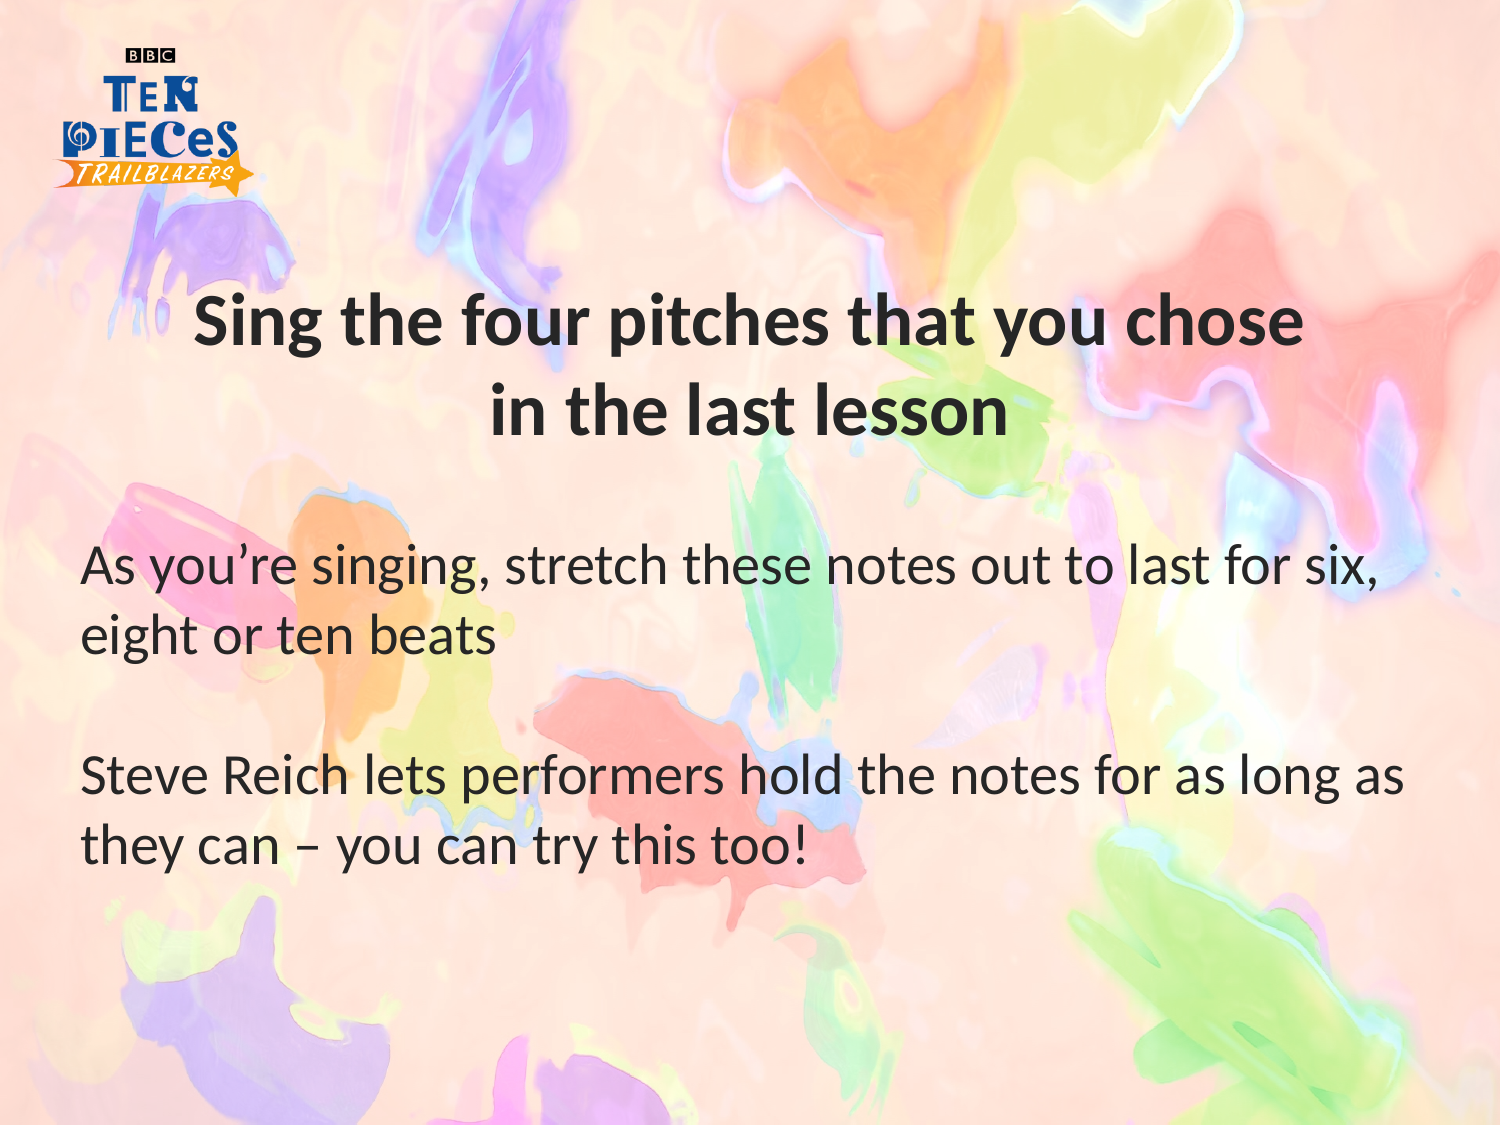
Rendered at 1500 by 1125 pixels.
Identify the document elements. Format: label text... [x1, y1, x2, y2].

title As you’re singing, stretch these notes out to last for six, eight or ten beats Steve Reich lets performers hold the notes for as long as they can – you can try this too! [64, 417, 1434, 985]
picture [52, 48, 255, 197]
text_box Sing the four pitches that you chose in the last lesson [78, 290, 1422, 430]
